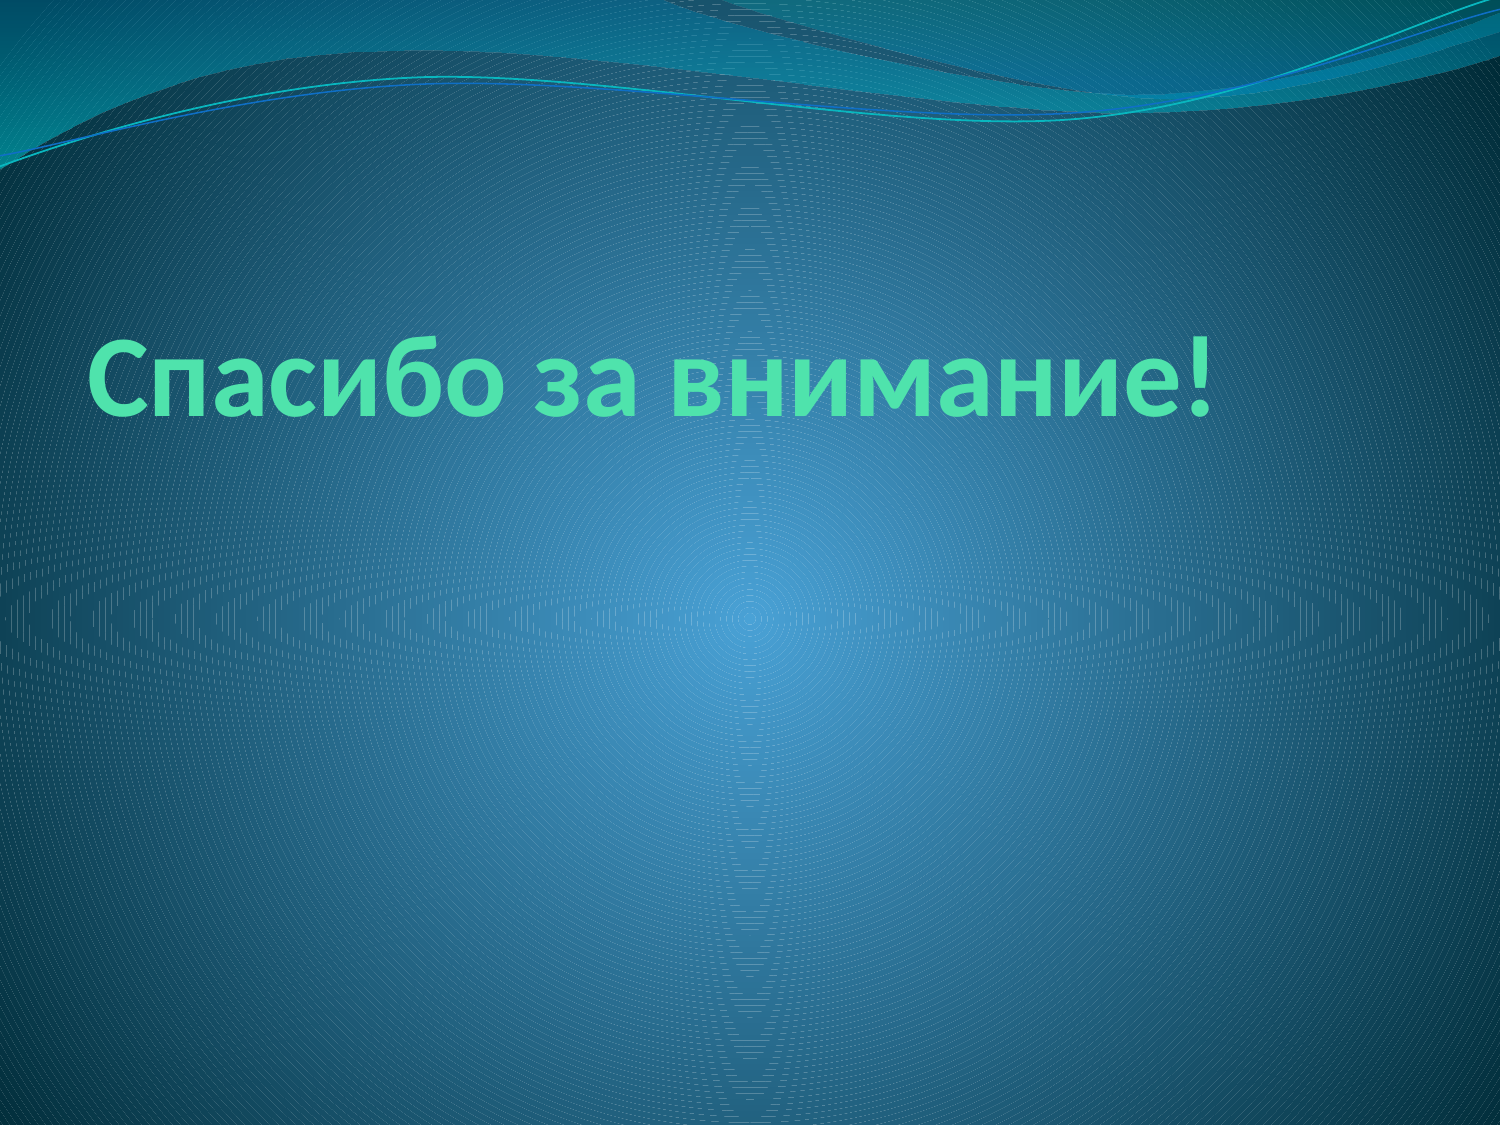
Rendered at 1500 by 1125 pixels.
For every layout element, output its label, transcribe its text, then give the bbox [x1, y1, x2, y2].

title Спасибо за внимание! [86, 216, 1362, 440]
